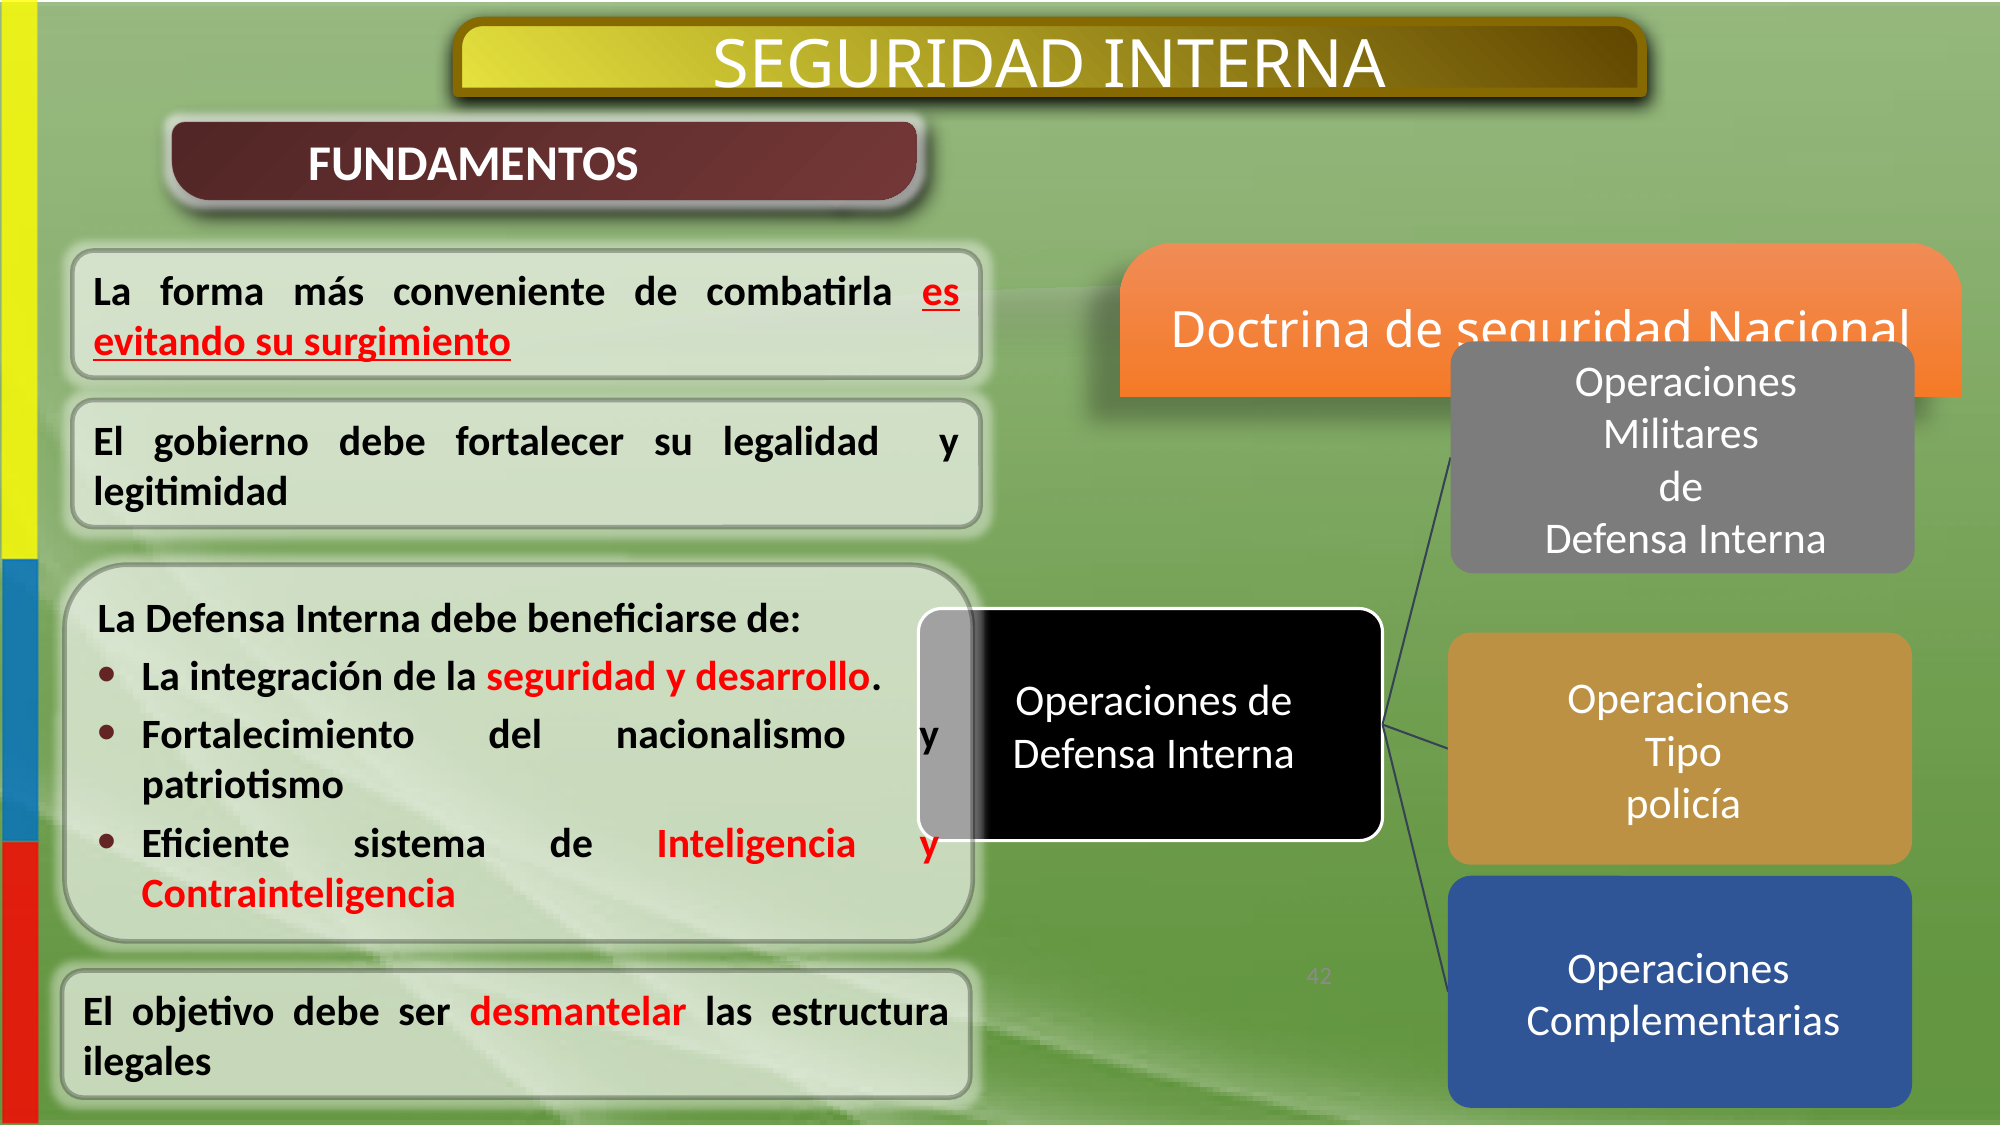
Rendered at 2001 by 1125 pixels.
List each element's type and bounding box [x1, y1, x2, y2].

picture [0, 2, 2000, 1125]
text_box [429, 341, 1963, 1108]
text_box [2, 0, 38, 1123]
